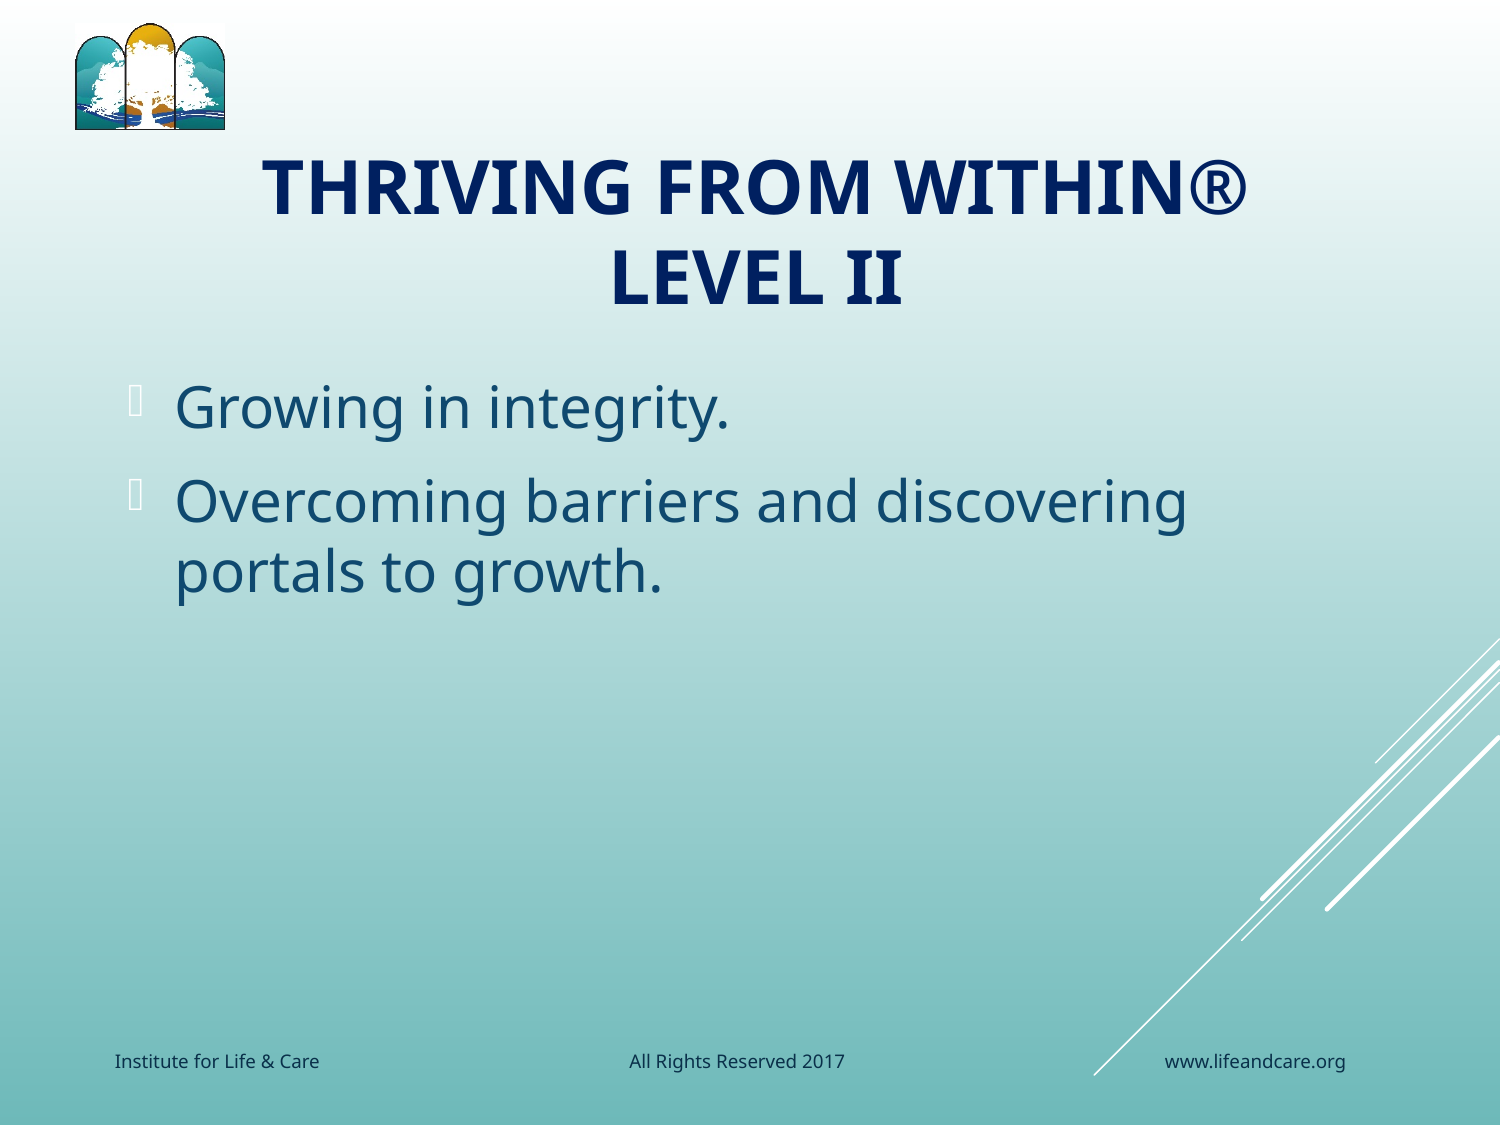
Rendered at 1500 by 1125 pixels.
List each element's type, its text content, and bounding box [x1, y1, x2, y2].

picture [74, 22, 226, 130]
list Growing in integrity. Overcoming barriers and discovering portals to growth. [112, 362, 1400, 922]
title THRIVING FROM WITHIN® Level II [87, 129, 1425, 330]
footer Institute for Life & Care All Rights Reserved 2017 www.lifeandcare.org [99, 1042, 1413, 1103]
